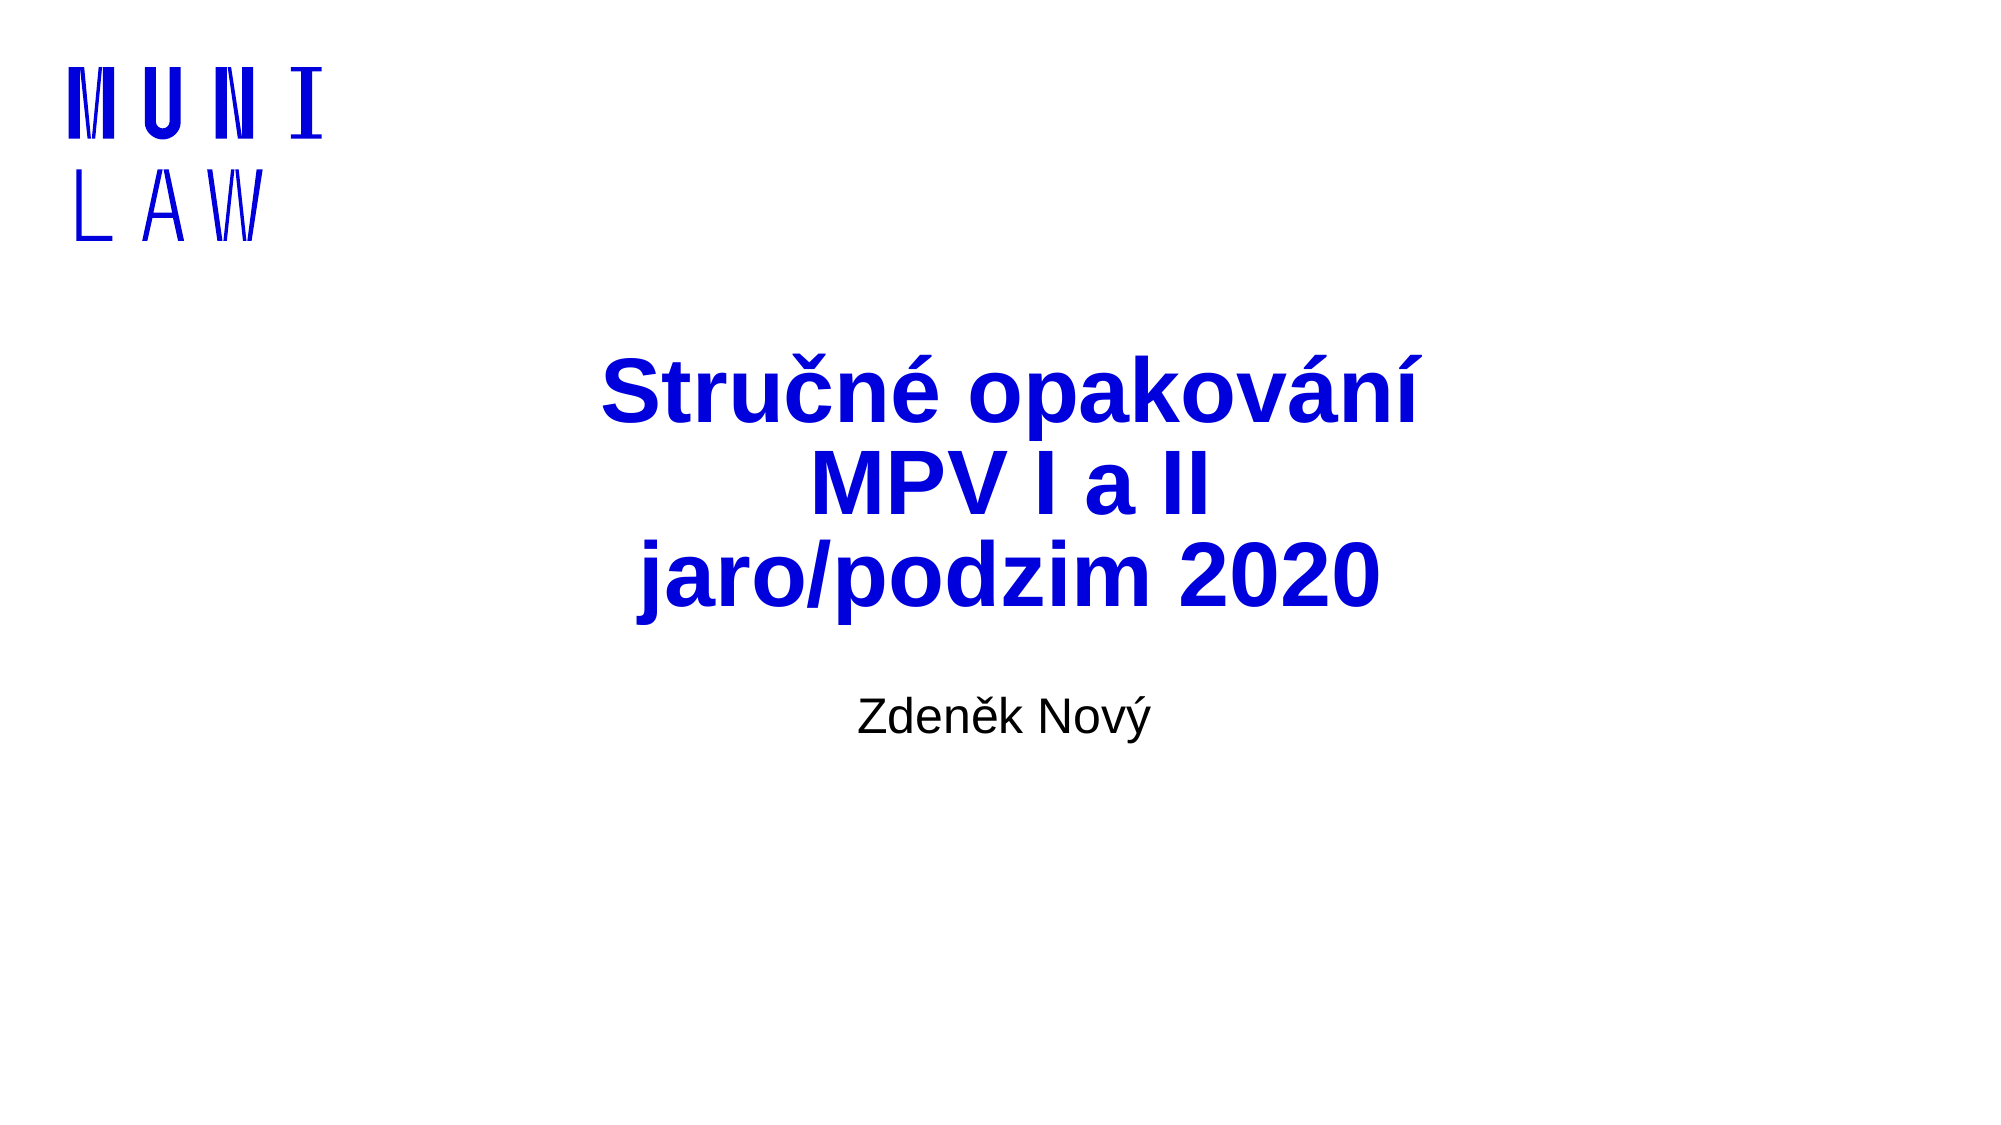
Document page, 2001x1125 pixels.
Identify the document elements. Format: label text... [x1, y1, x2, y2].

title Stručné opakování MPV I a II jaro/podzim 2020 [362, 349, 1660, 655]
subtitle Zdeněk Nový [65, 675, 1945, 838]
